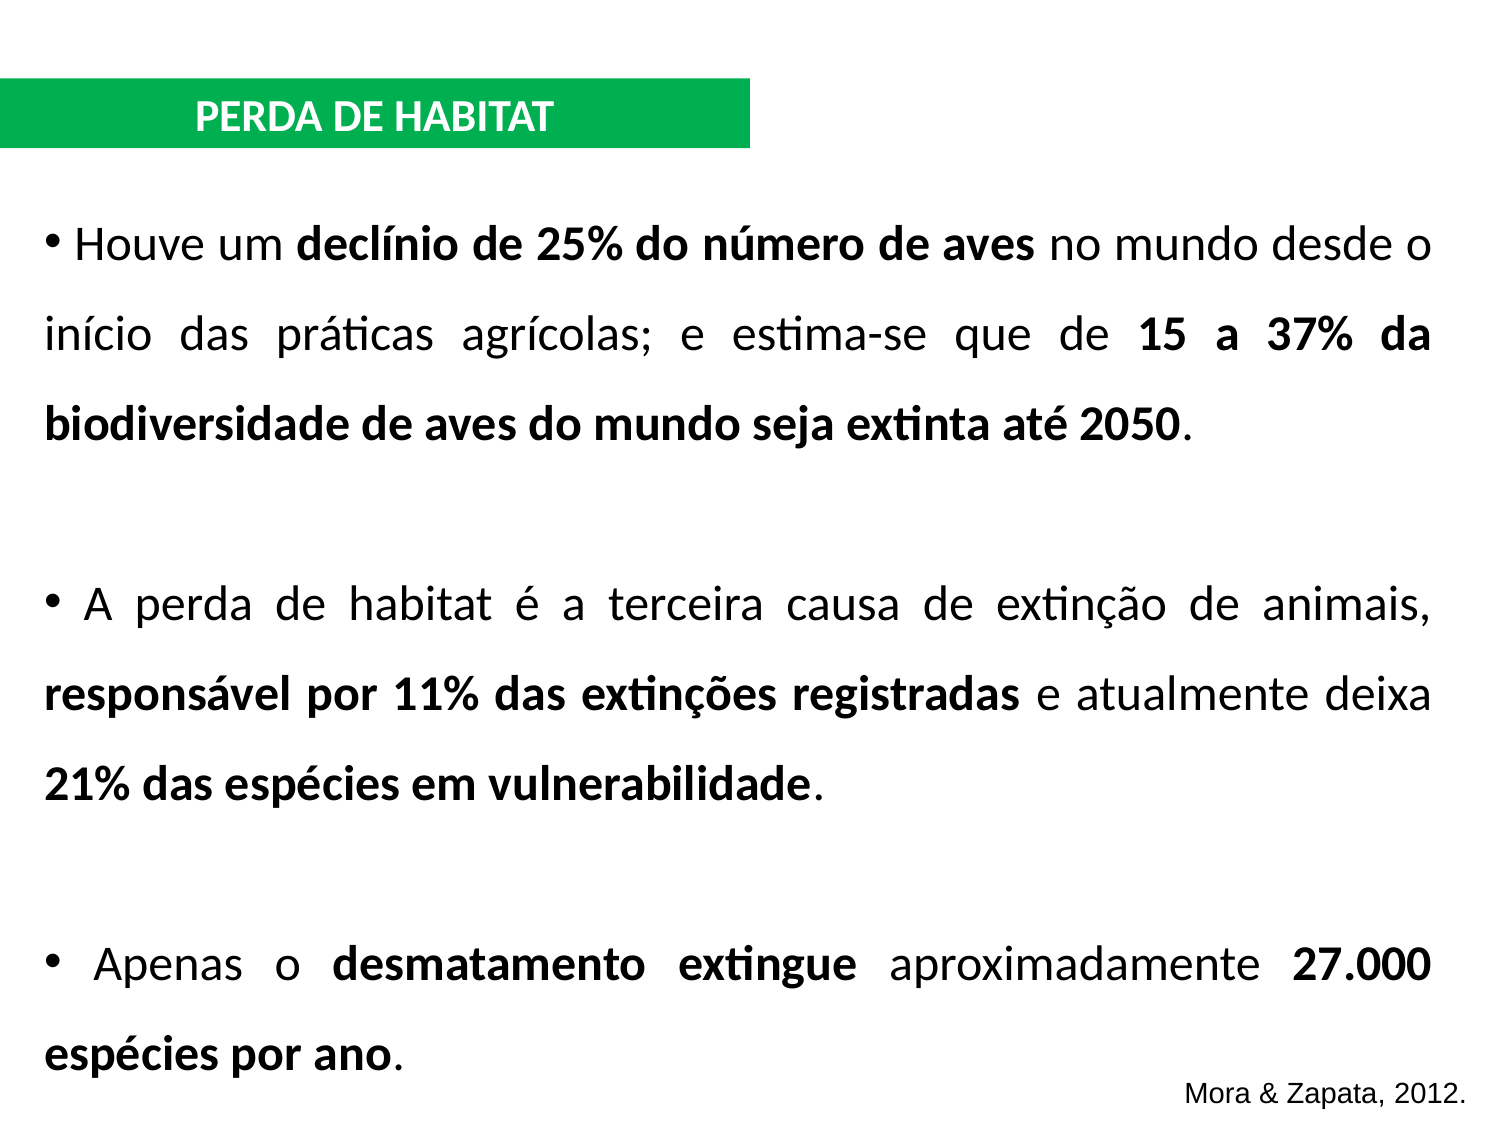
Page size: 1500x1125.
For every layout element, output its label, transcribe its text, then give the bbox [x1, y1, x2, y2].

text_box Houve um declínio de 25% do número de aves no mundo desde o início das práticas agrícolas; e estima-se que de 15 a 37% da biodiversidade de aves do mundo seja extinta até 2050. A perda de habitat é a terceira causa de extinção de animais, responsável por 11% das extinções registradas e atualmente deixa 21% das espécies em vulnerabilidade. Apenas o desmatamento extingue aproximadamente 27.000 espécies por ano. [29, 172, 1447, 1088]
text_box Mora & Zapata, 2012. [1057, 1067, 1483, 1117]
text_box PERDA DE HABITAT [0, 78, 750, 149]
